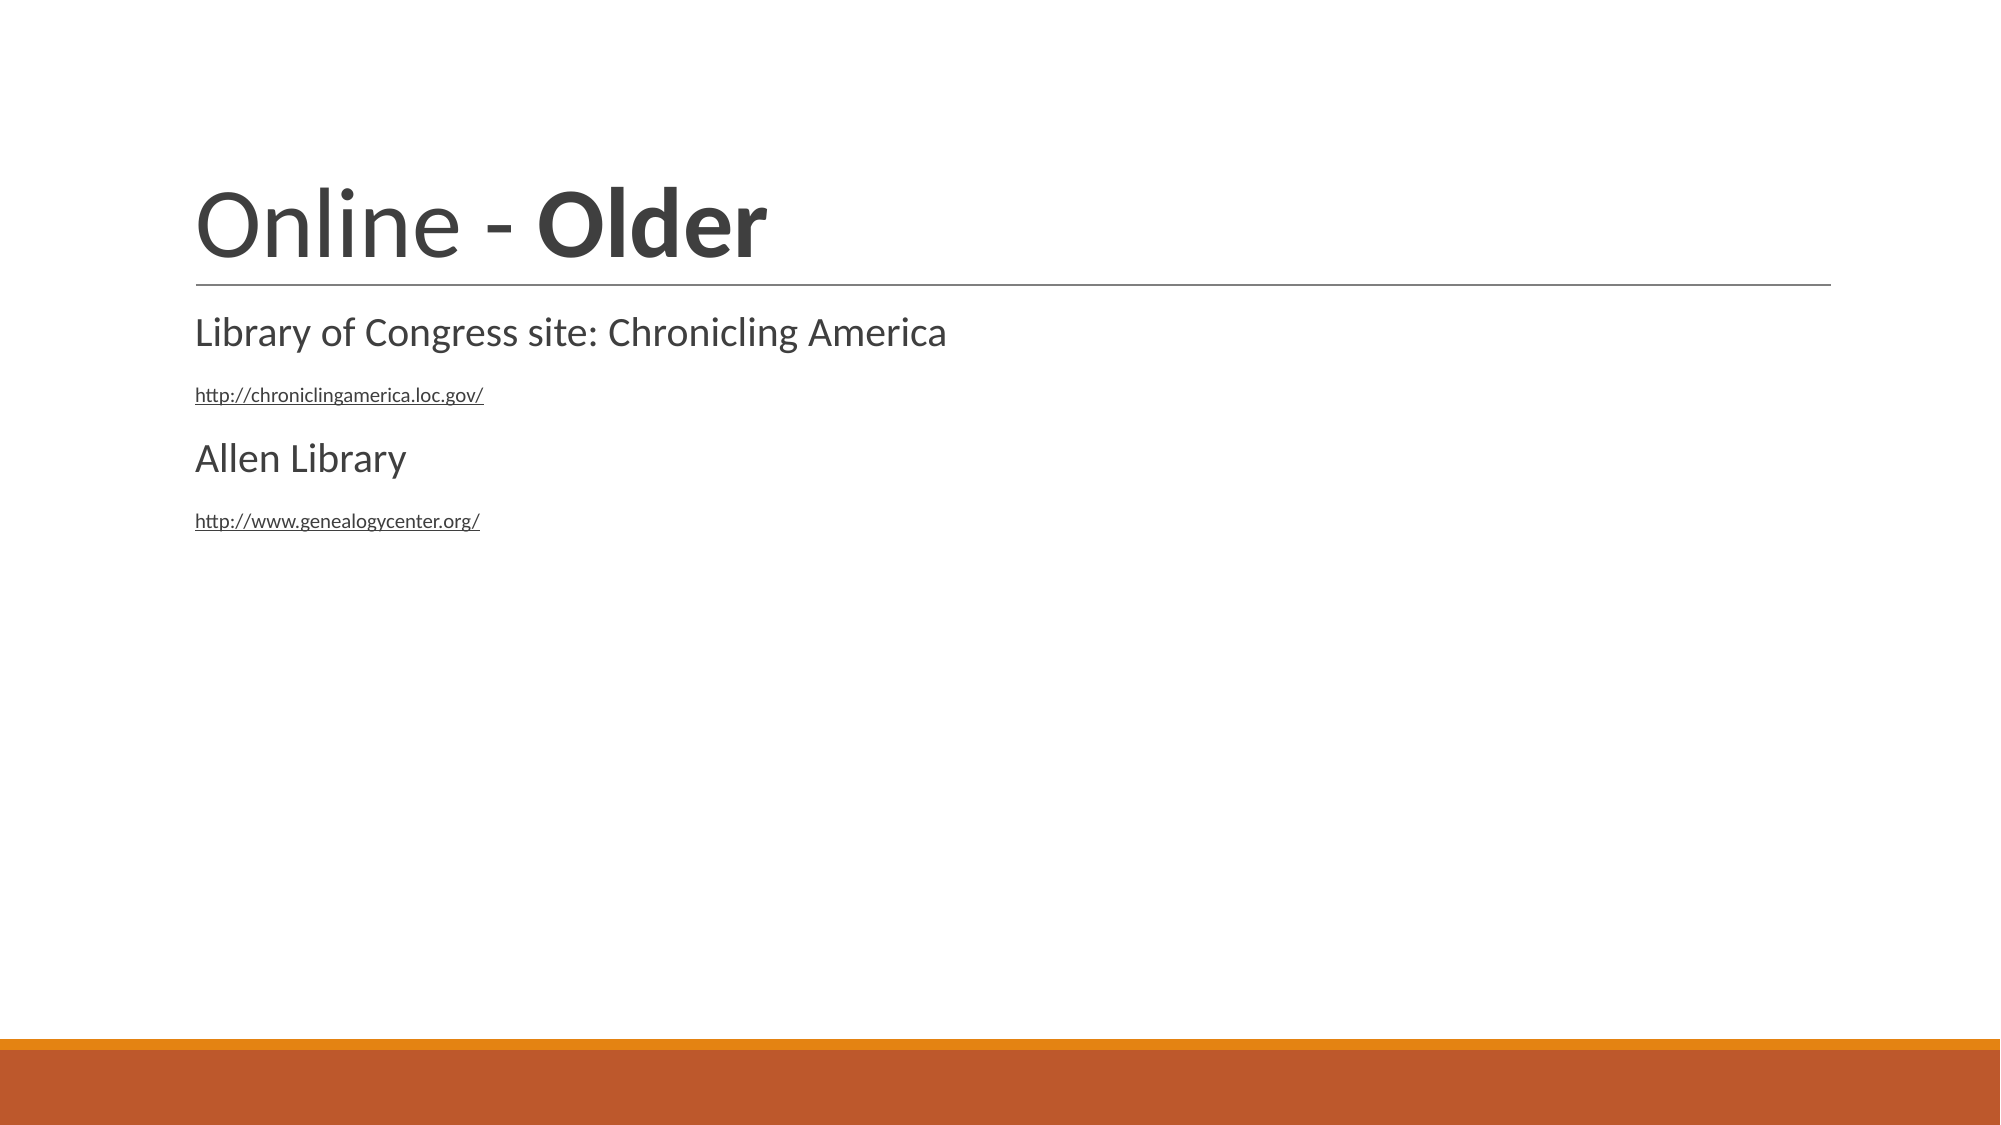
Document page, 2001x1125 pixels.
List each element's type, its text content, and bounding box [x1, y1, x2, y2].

title Online - Older [180, 47, 1830, 285]
list Library of Congress site: Chronicling America http://chroniclingamerica.loc.gov/ Allen Library http://www.genealogycenter.org/ [180, 302, 1830, 963]
